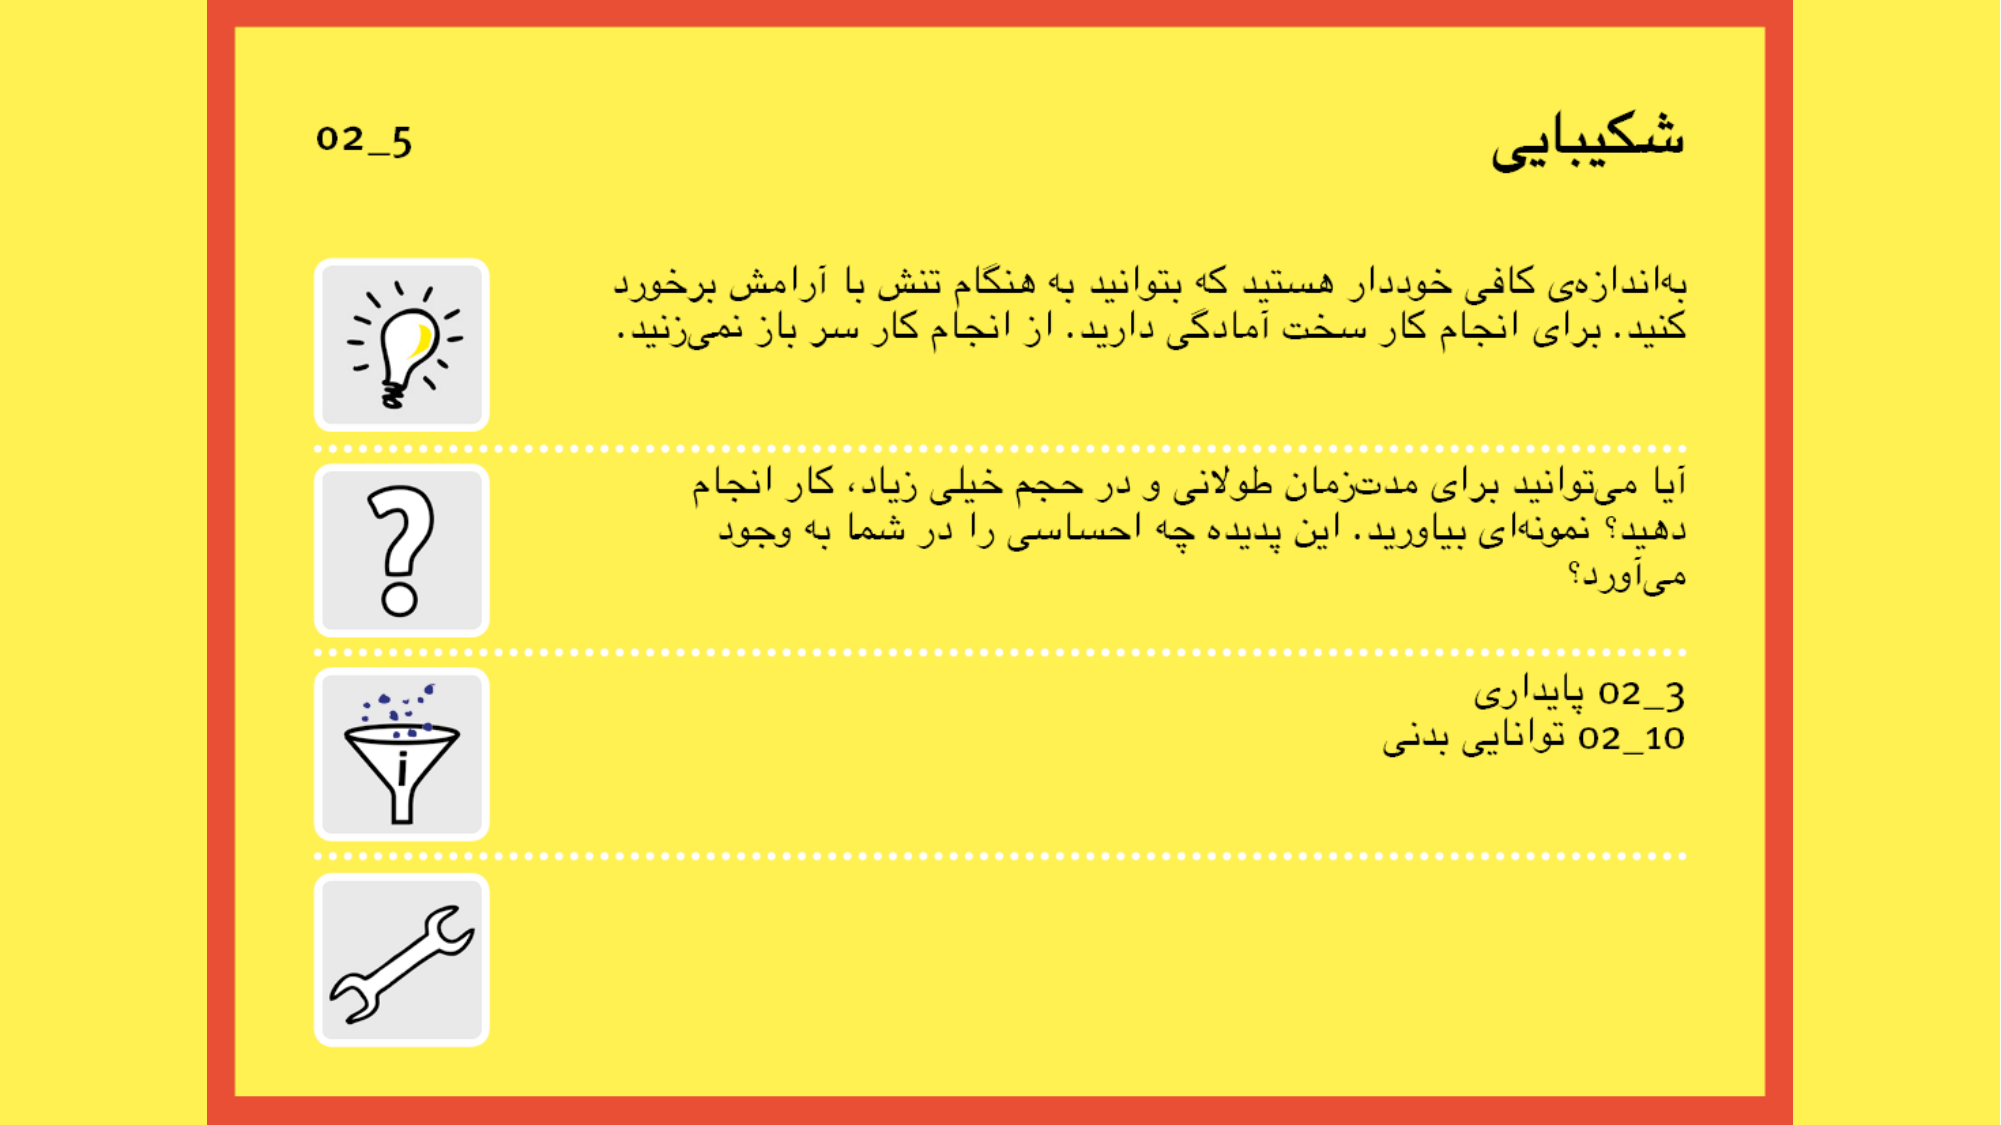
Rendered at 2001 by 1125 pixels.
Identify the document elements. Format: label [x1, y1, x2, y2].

picture [207, 0, 1793, 1125]
